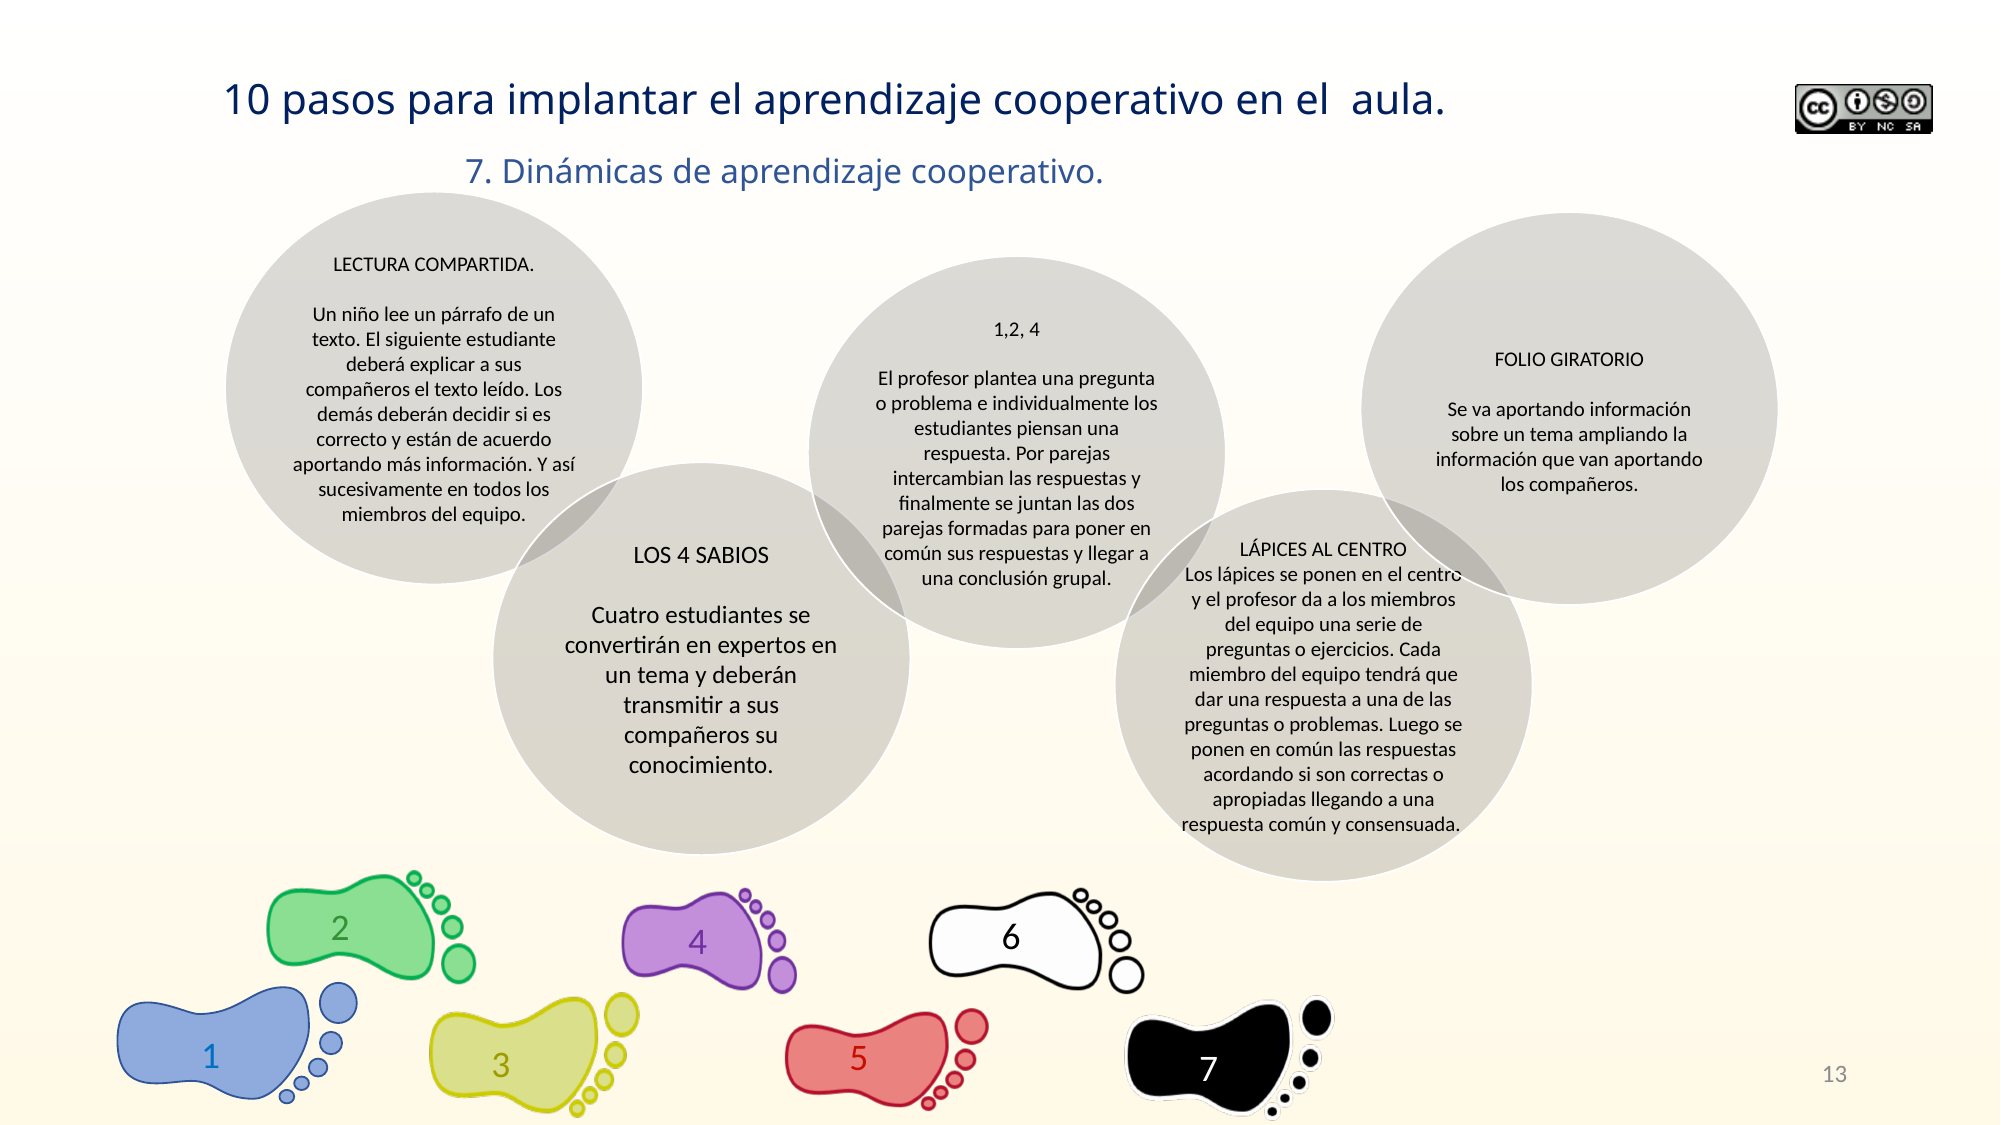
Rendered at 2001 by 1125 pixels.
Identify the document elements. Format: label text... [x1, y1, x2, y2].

text_box 10 pasos para implantar el aprendizaje cooperativo en el aula. [86, 40, 1583, 131]
text_box FOLIO GIRATORIO Se va aportando información sobre un tema ampliando la información que van aportando los compañeros. [1360, 212, 1779, 606]
text_box LOS 4 SABIOS Cuatro estudiantes se convertirán en expertos en un tema y deberán transmitir a sus compañeros su conocimiento. [492, 462, 911, 847]
slide_number 13 [1412, 1042, 1863, 1103]
text_box LECTURA COMPARTIDA. Un niño lee un párrafo de un texto. El siguiente estudiante deberá explicar a sus compañeros el texto leído. Los demás deberán decidir si es correcto y están de acuerdo aportando más información. Y así sucesivamente en todos los miembros del equipo. [225, 191, 644, 585]
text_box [117, 982, 357, 1104]
picture [1795, 84, 1933, 134]
picture [256, 802, 1355, 1125]
text_box 7. Dinámicas de aprendizaje cooperativo. [450, 123, 1271, 198]
text_box 1,2, 4 El profesor plantea una pregunta o problema e individualmente los estudiantes piensan una respuesta. Por parejas intercambian las respuestas y finalmente se juntan las dos parejas formadas para poner en común sus respuestas y llegar a una conclusión grupal. [807, 256, 1226, 650]
text_box LÁPICES AL CENTRO Los lápices se ponen en el centro y el profesor da a los miembros del equipo una serie de preguntas o ejercicios. Cada miembro del equipo tendrá que dar una respuesta a una de las preguntas o problemas. Luego se ponen en común las respuestas acordando si son correctas o apropiadas llegando a una respuesta común y consensuada. [1114, 488, 1533, 882]
